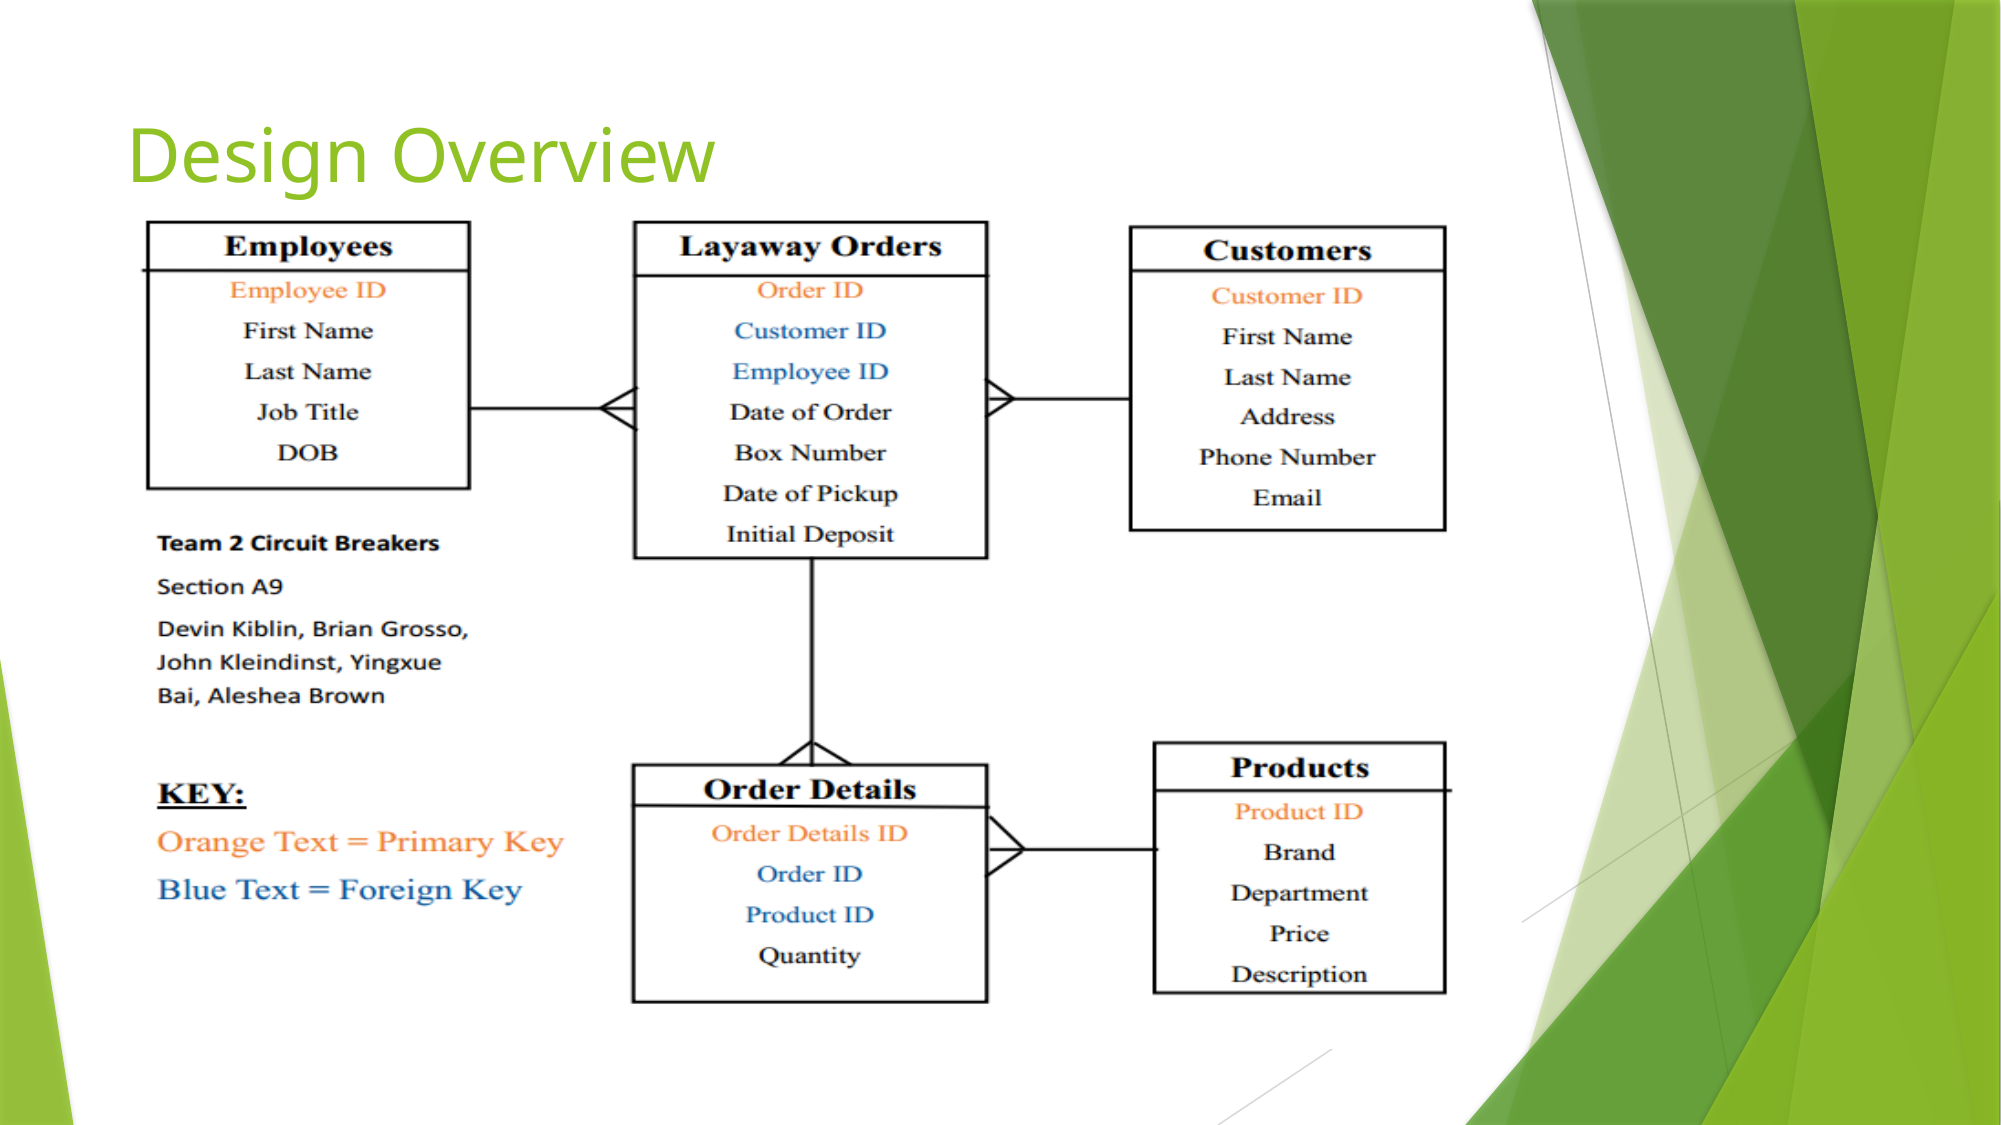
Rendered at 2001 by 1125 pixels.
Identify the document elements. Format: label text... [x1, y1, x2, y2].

title Design Overview [111, 99, 1522, 172]
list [78, 172, 1522, 1050]
